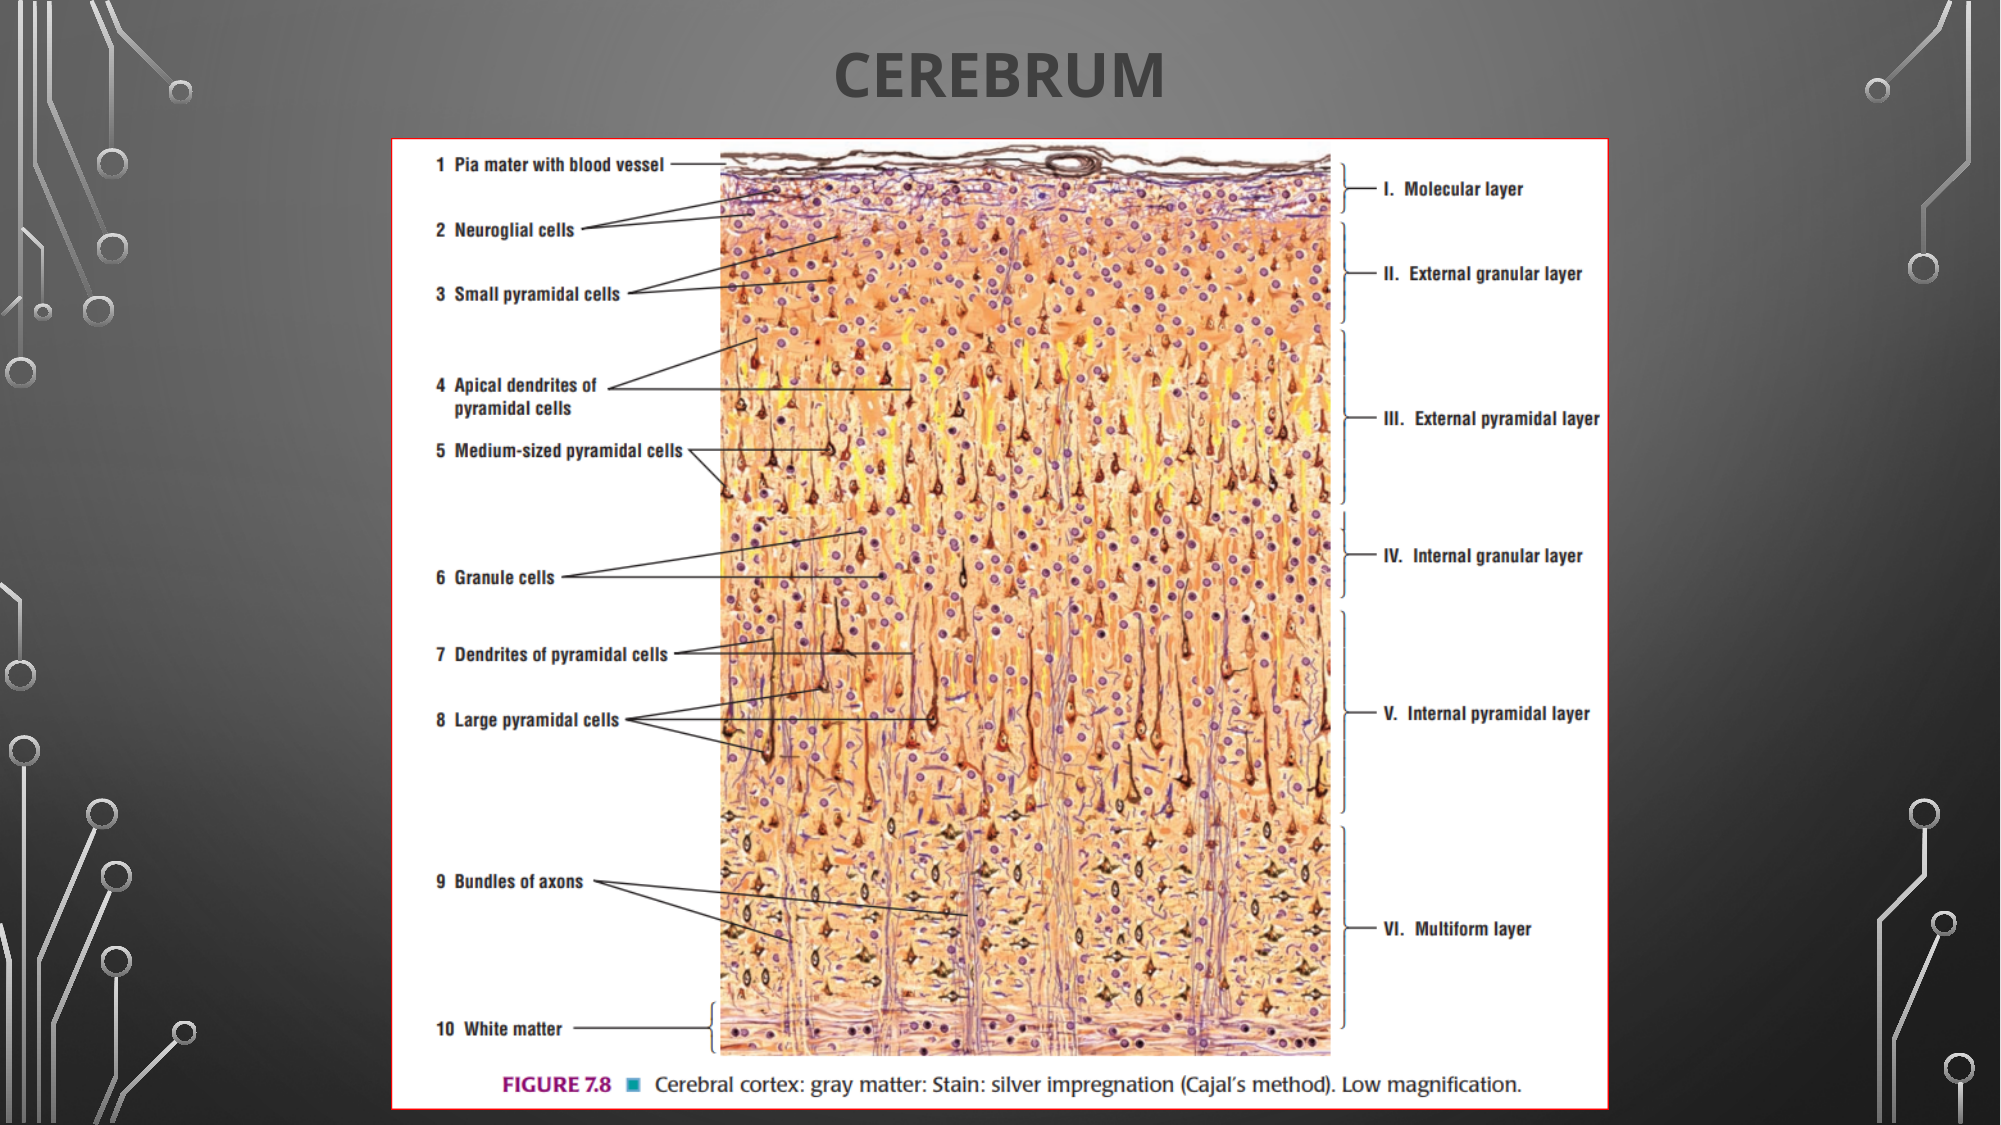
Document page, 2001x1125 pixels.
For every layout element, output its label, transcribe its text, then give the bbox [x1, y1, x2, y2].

title CEREBRUM [269, 36, 1731, 118]
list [391, 138, 1609, 1110]
